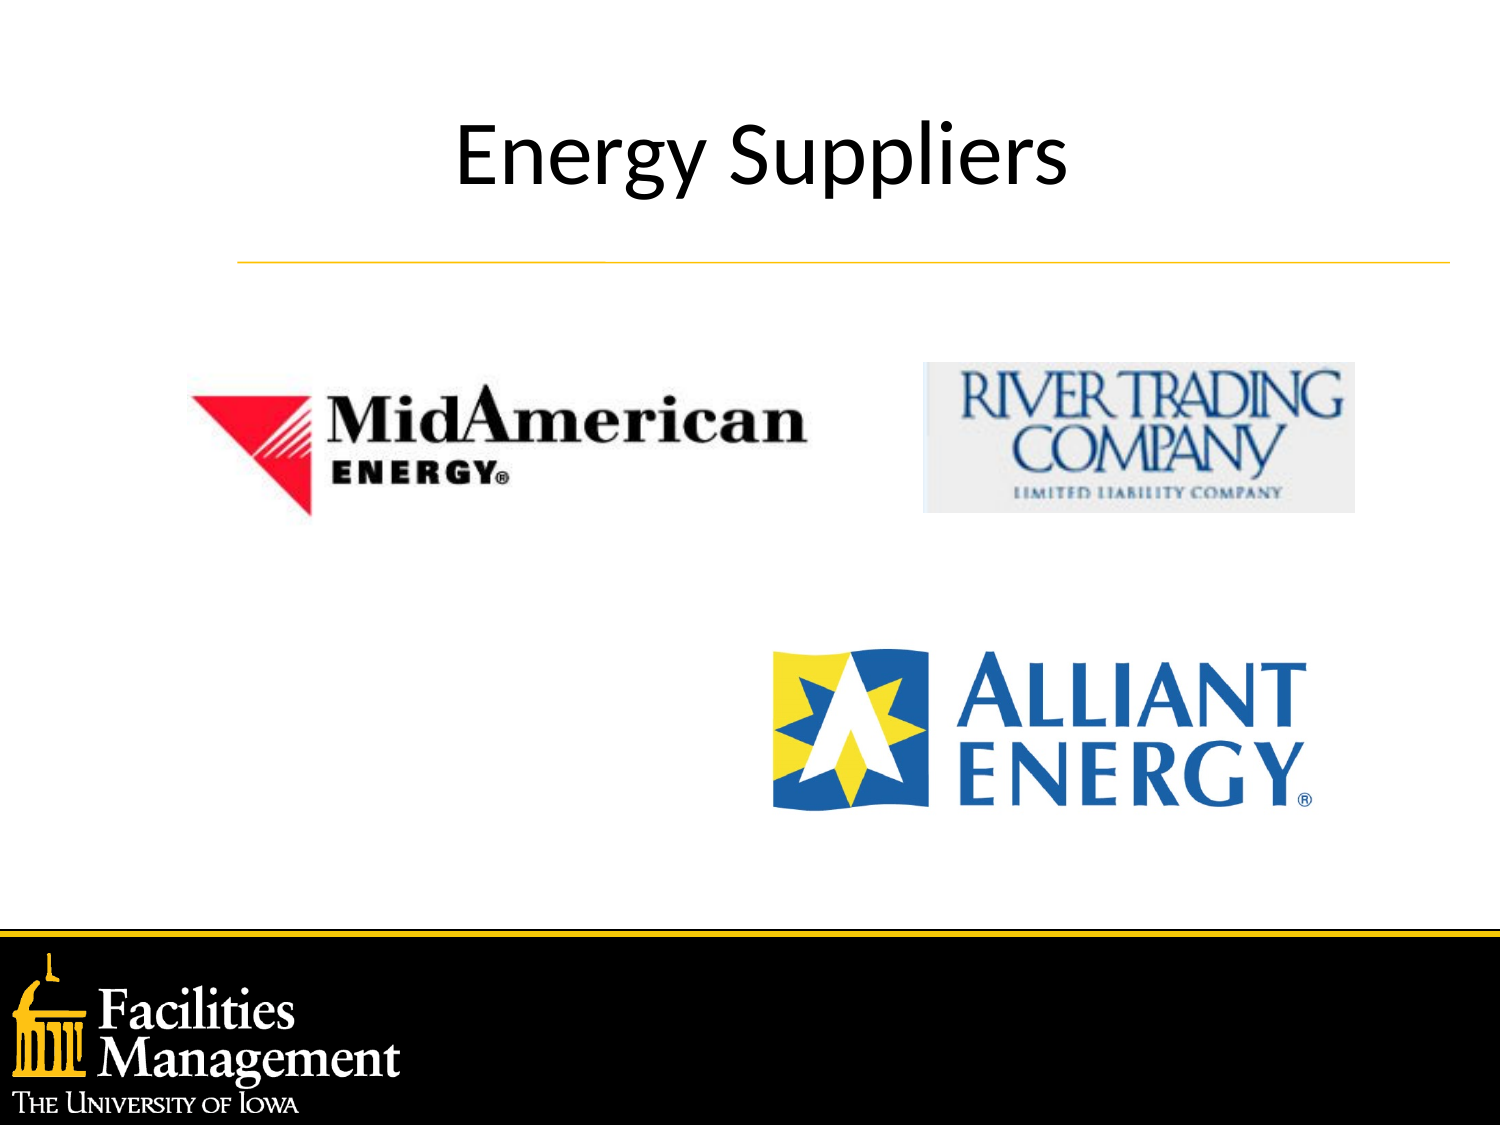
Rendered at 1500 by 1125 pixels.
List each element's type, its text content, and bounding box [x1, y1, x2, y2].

picture [12, 953, 400, 1113]
picture [749, 628, 1338, 836]
title Energy Suppliers [75, 45, 1450, 250]
picture [187, 274, 813, 627]
picture [922, 362, 1355, 513]
